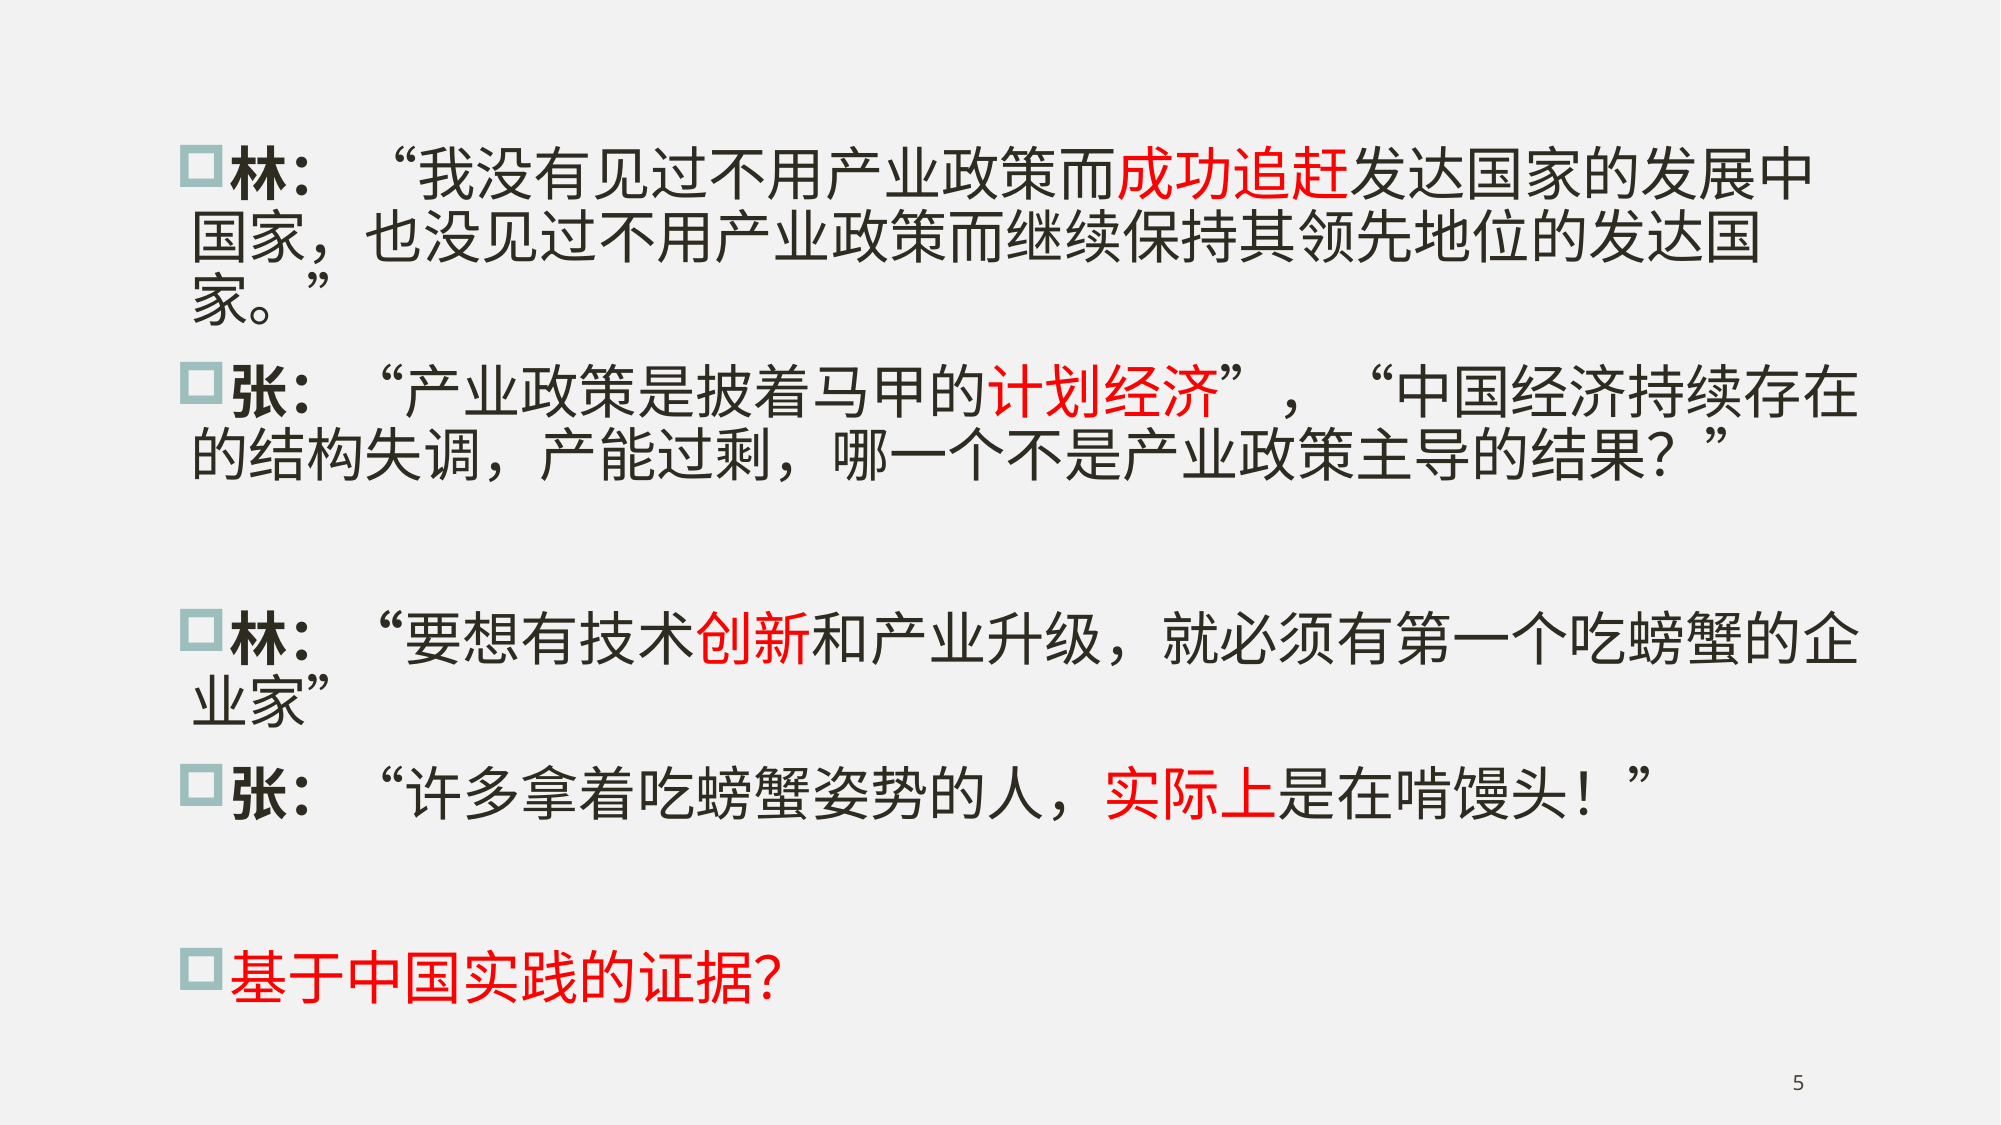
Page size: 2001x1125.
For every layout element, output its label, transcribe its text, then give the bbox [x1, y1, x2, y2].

list 林： “我没有见过不用产业政策而成功追赶发达国家的发展中国家，也没见过不用产业政策而继续保持其领先地位的发达国家。” 张：“产业政策是披着马甲的计划经济”，“中国经济持续存在的结构失调，产能过剩，哪一个不是产业政策主导的结果？” 林：“要想有技术创新和产业升级，就必须有第一个吃螃蟹的企业家” 张：“许多拿着吃螃蟹姿势的人，实际上是在啃馒头！” 基于中国实践的证据？ [168, 122, 1875, 1035]
slide_number 5 [1777, 1061, 1938, 1107]
